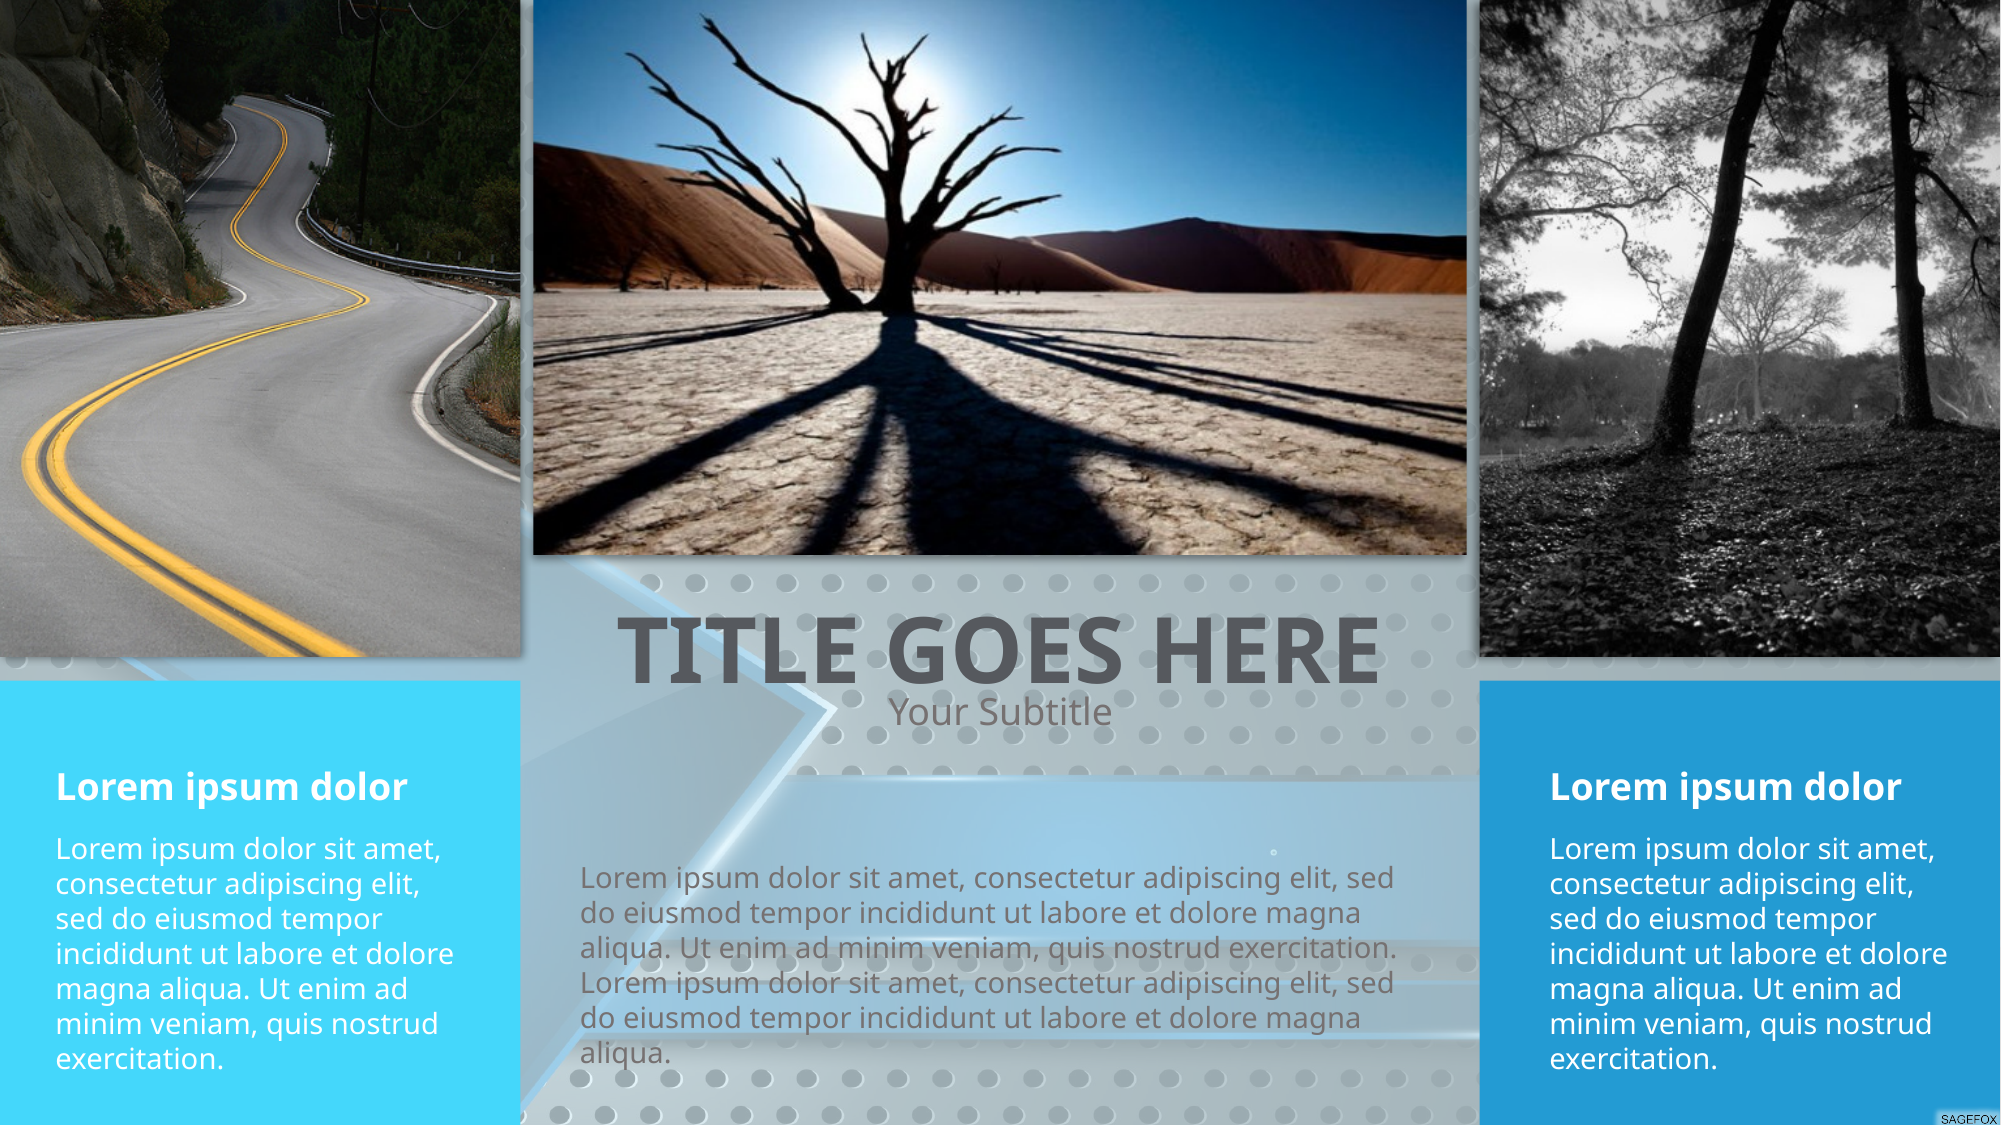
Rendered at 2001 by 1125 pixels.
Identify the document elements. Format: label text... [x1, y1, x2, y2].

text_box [548, 584, 1452, 742]
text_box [40, 755, 480, 1051]
text_box Lorem ipsum dolor sit amet, consectetur adipiscing elit, sed do eiusmod tempor incididunt ut labore et dolore magna aliqua. Ut enim ad minim veniam, quis nostrud exercitation. Lorem ipsum dolor sit amet, consectetur adipiscing elit, sed do eiusmod tempor incididunt ut labore et dolore magna aliqua. [565, 852, 1452, 1077]
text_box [1534, 755, 1974, 1051]
picture [1938, 1114, 1999, 1125]
text_box [0, 0, 521, 657]
text_box [1479, 680, 2000, 1125]
text_box [0, 680, 521, 1125]
text_box [532, 0, 1468, 555]
text_box [1479, 0, 2000, 657]
